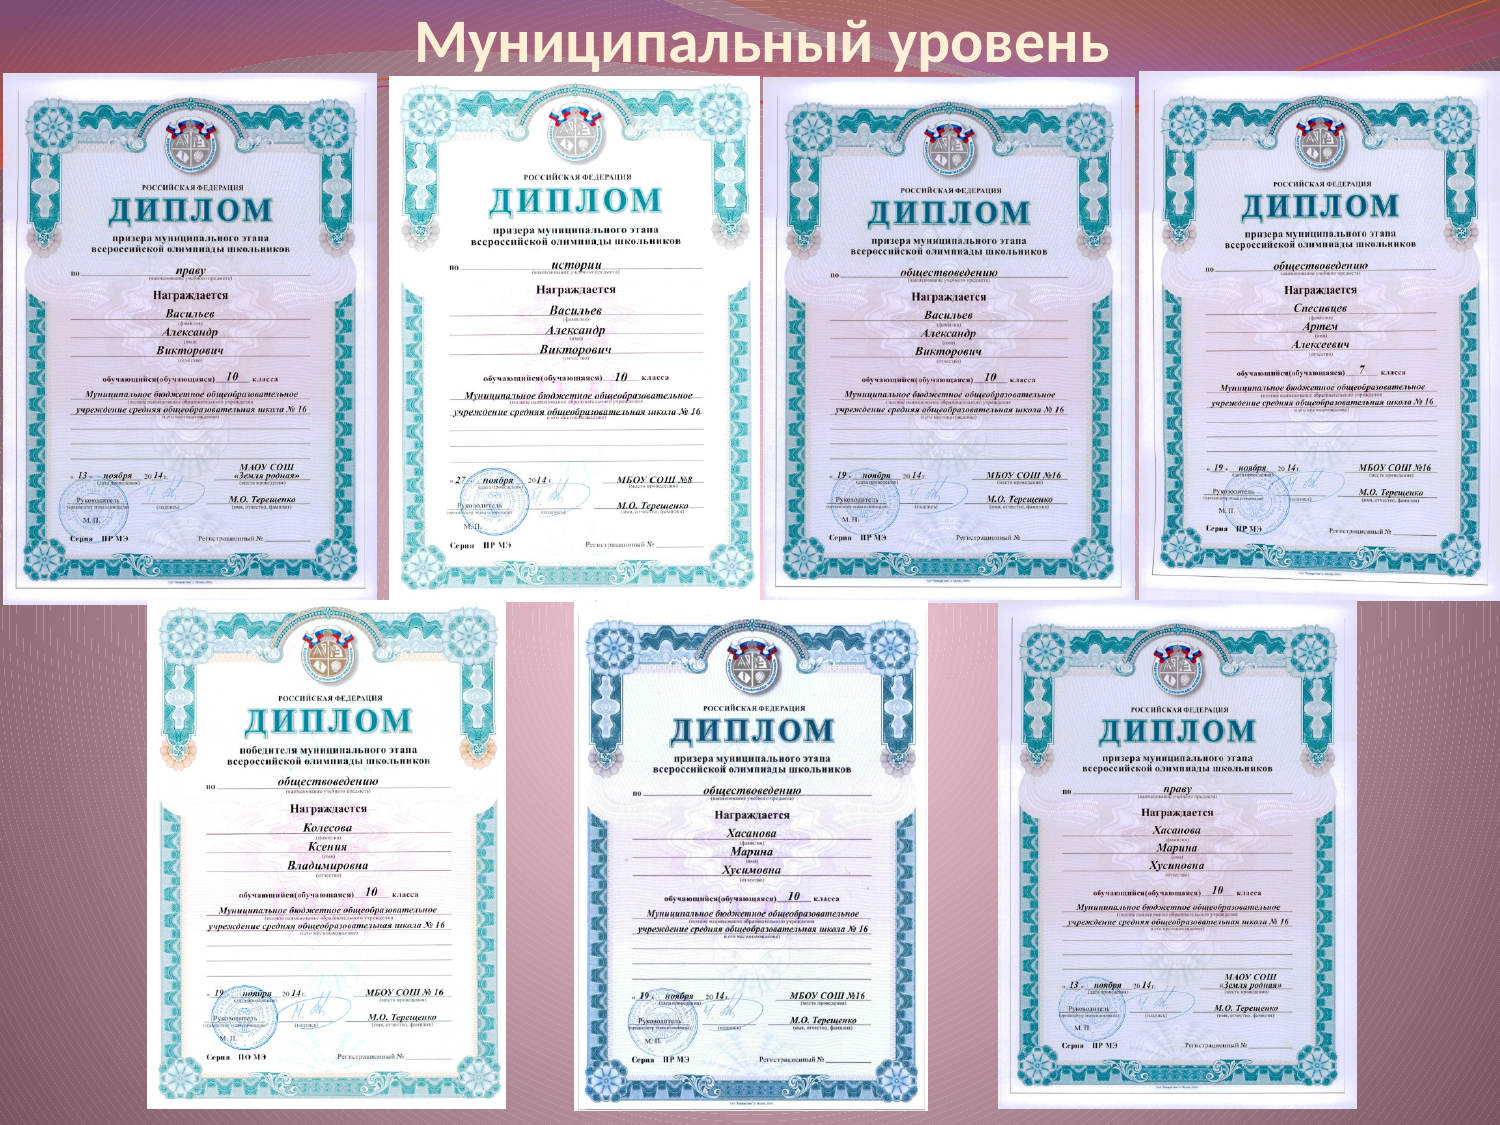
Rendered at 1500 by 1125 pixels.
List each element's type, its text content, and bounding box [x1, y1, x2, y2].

text_box Муниципальный уровень [126, 0, 1402, 75]
picture [2, 71, 1500, 1111]
